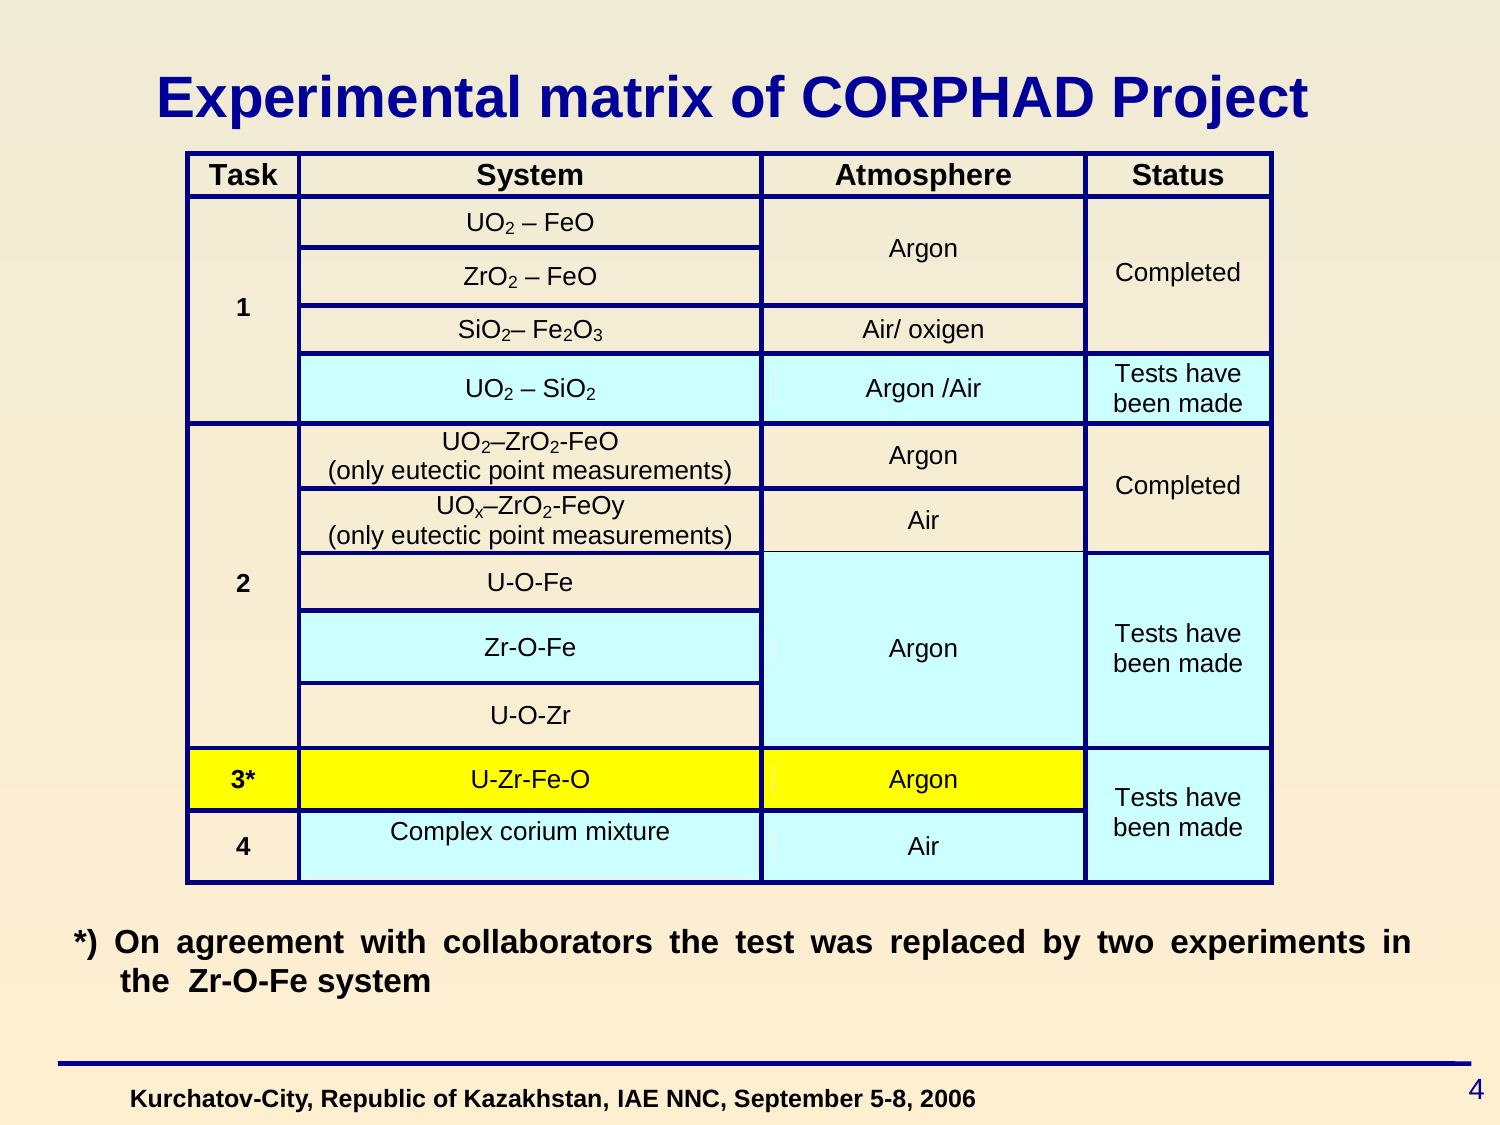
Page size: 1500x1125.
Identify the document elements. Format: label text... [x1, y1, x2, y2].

text_box *) On agreement with collaborators the test was replaced by two experiments in the Zr-O-Fe system [0, 912, 179, 1007]
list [184, 150, 1457, 1089]
slide_number 4 [1187, 1050, 1500, 1125]
title Experimental matrix of CORPHAD Project [104, 0, 1380, 188]
